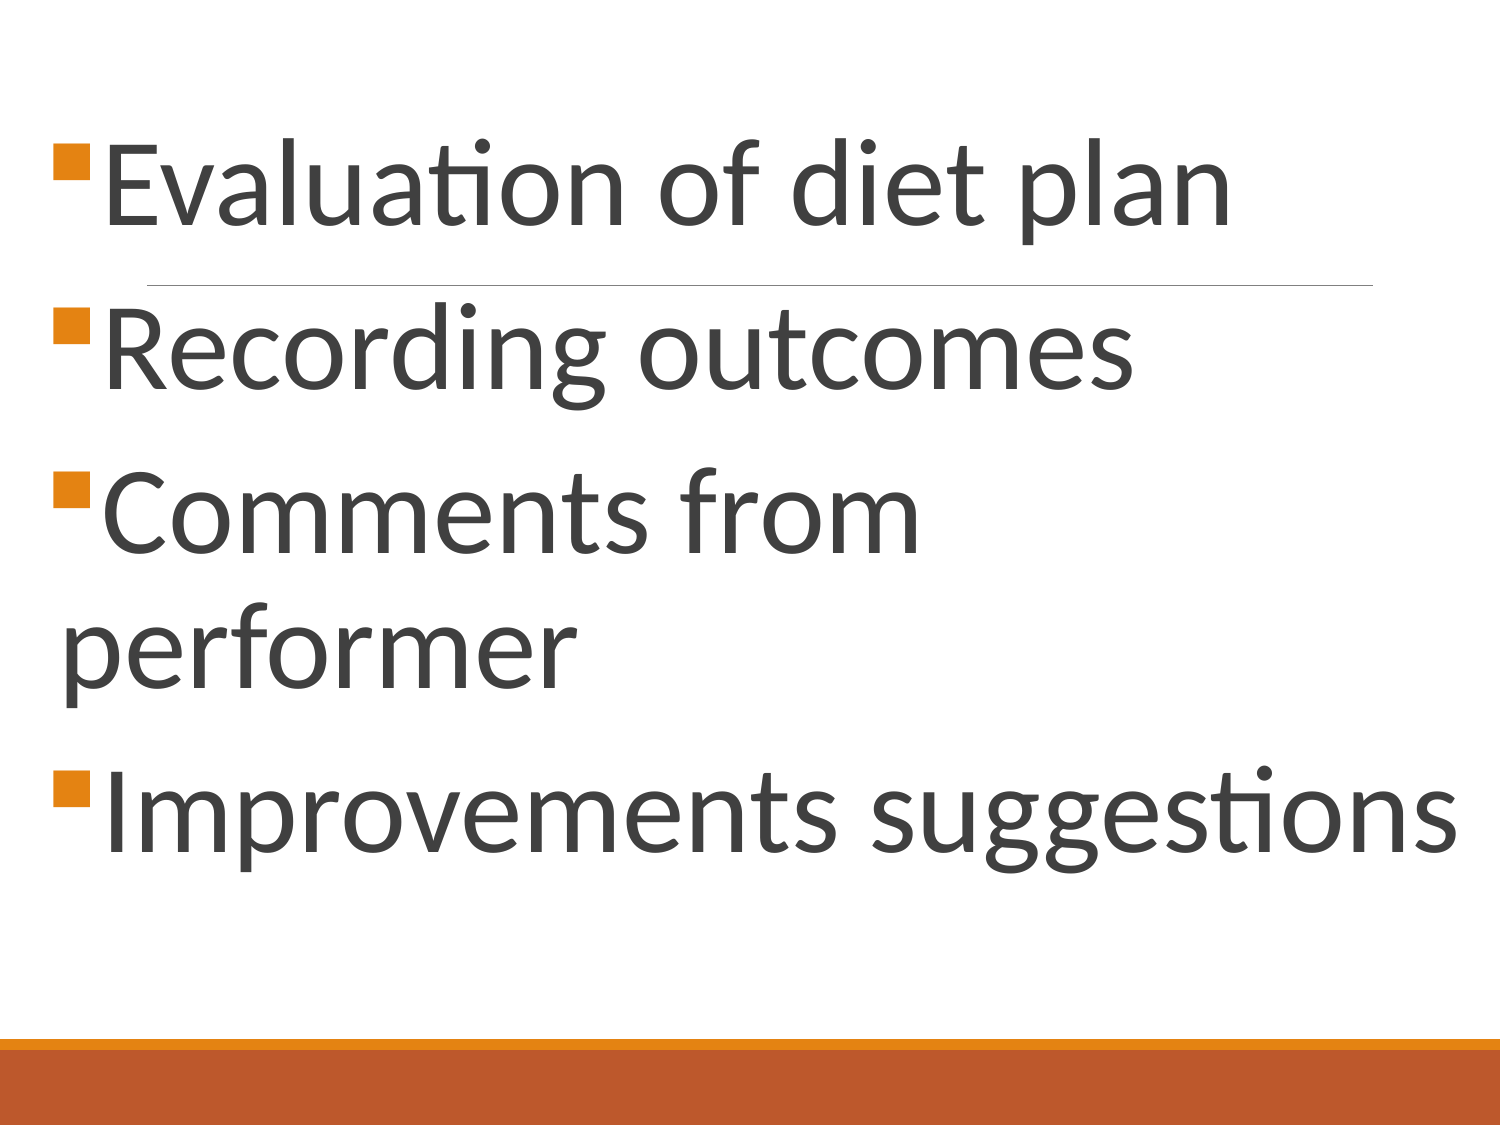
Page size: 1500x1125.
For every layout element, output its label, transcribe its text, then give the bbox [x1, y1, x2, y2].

list Evaluation of diet plan Recording outcomes Comments from performer Improvements suggestions [43, 109, 1469, 1051]
